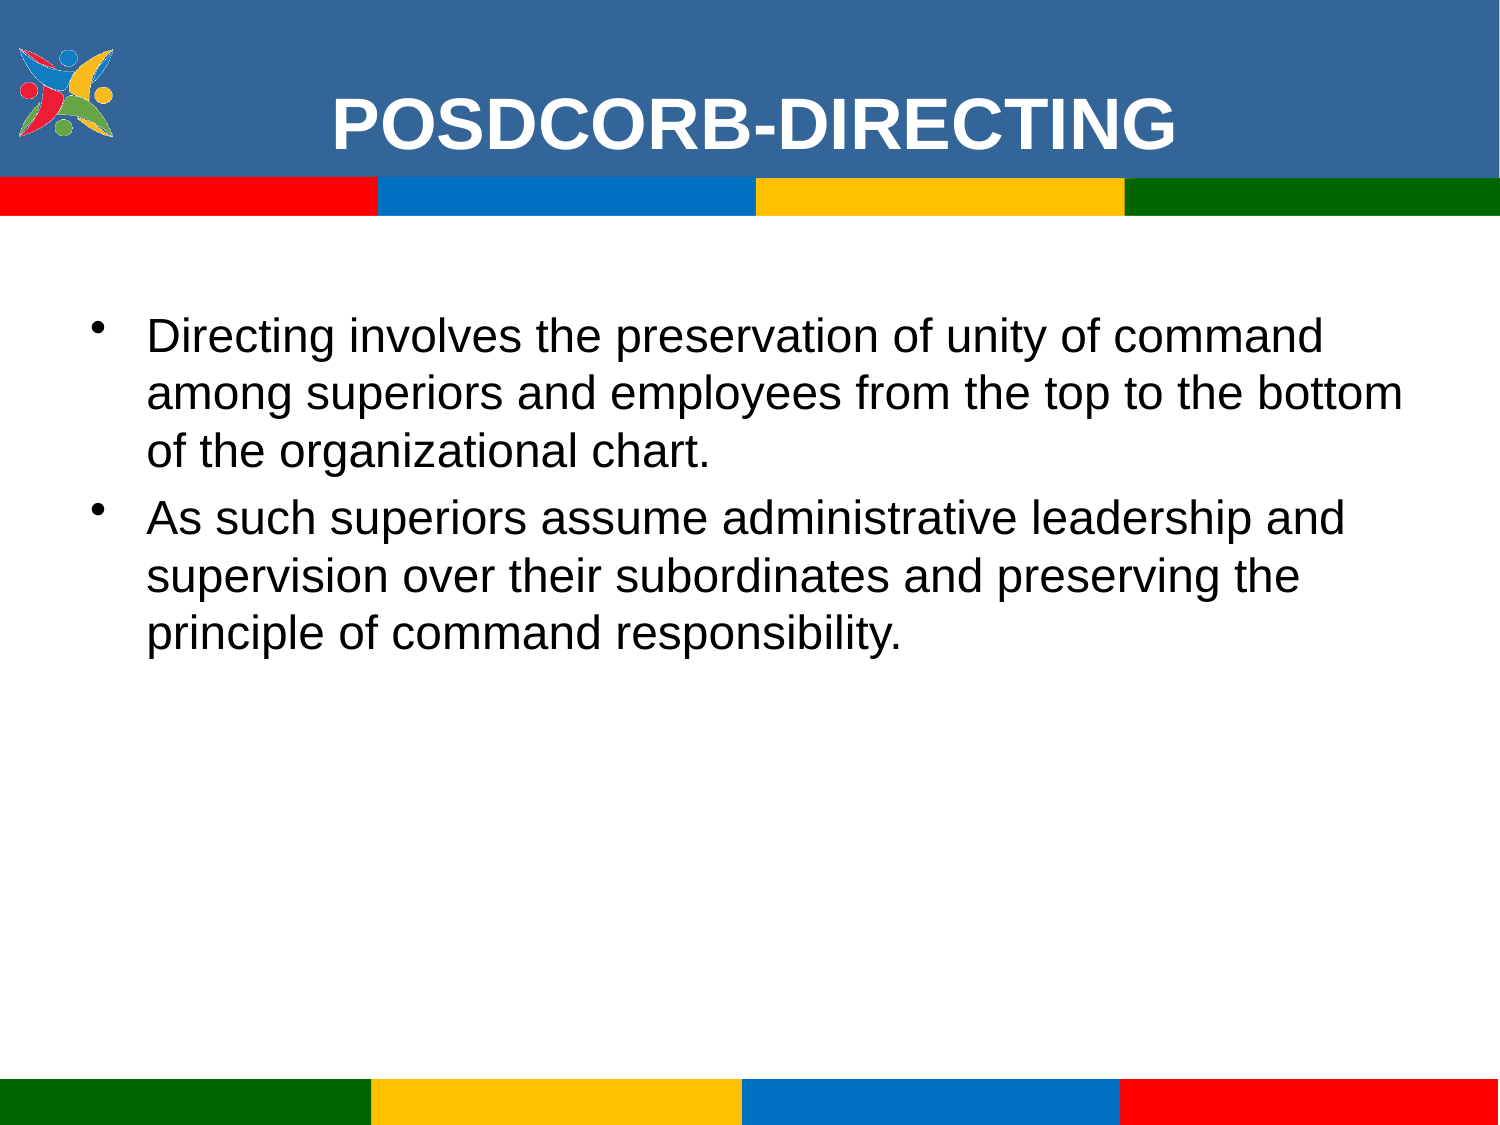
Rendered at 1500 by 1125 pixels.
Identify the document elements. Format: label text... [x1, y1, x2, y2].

text_box POSDCORB-DIRECTING [316, 69, 1195, 172]
list Directing involves the preservation of unity of command among superiors and employees from the top to the bottom of the organizational chart. As such superiors assume administrative leadership and supervision over their subordinates and preserving the principle of command responsibility. [74, 296, 1436, 1000]
picture [19, 47, 118, 137]
